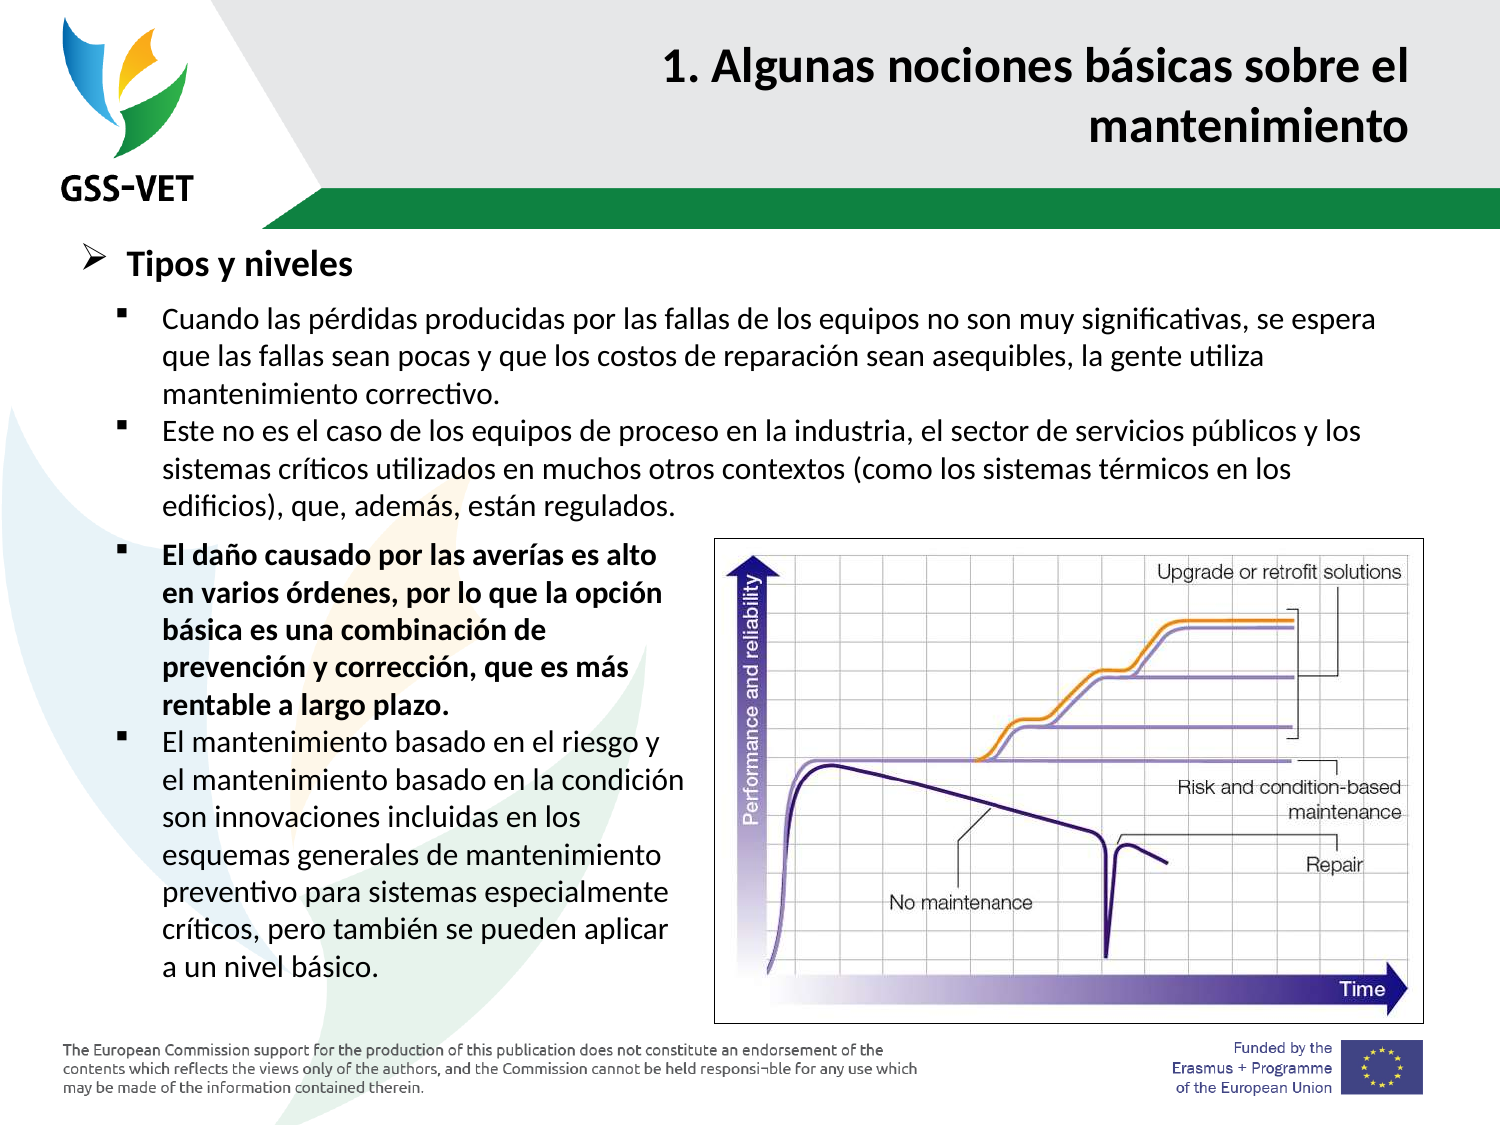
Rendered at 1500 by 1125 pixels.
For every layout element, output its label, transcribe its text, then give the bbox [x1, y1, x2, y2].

text_box Cuando las pérdidas producidas por las fallas de los equipos no son muy significativas, se espera que las fallas sean pocas y que los costos de reparación sean asequibles, la gente utiliza mantenimiento correctivo. Este no es el caso de los equipos de proceso en la industria, el sector de servicios públicos y los sistemas críticos utilizados en muchos otros contextos (como los sistemas térmicos en los edificios), que, además, están regulados. [100, 290, 1435, 531]
title 1. Algunas nociones básicas sobre el mantenimiento [324, 0, 1425, 185]
text_box Tipos y niveles [64, 231, 473, 292]
picture [0, 0, 1500, 1125]
text_box El daño causado por las averías es alto en varios órdenes, por lo que la opción básica es una combinación de prevención y corrección, que es más rentable a largo plazo. El mantenimiento basado en el riesgo y el mantenimiento basado en la condición son innovaciones incluidas en los esquemas generales de mantenimiento preventivo para sistemas especialmente críticos, pero también se pueden aplicar a un nivel básico. [100, 527, 703, 992]
